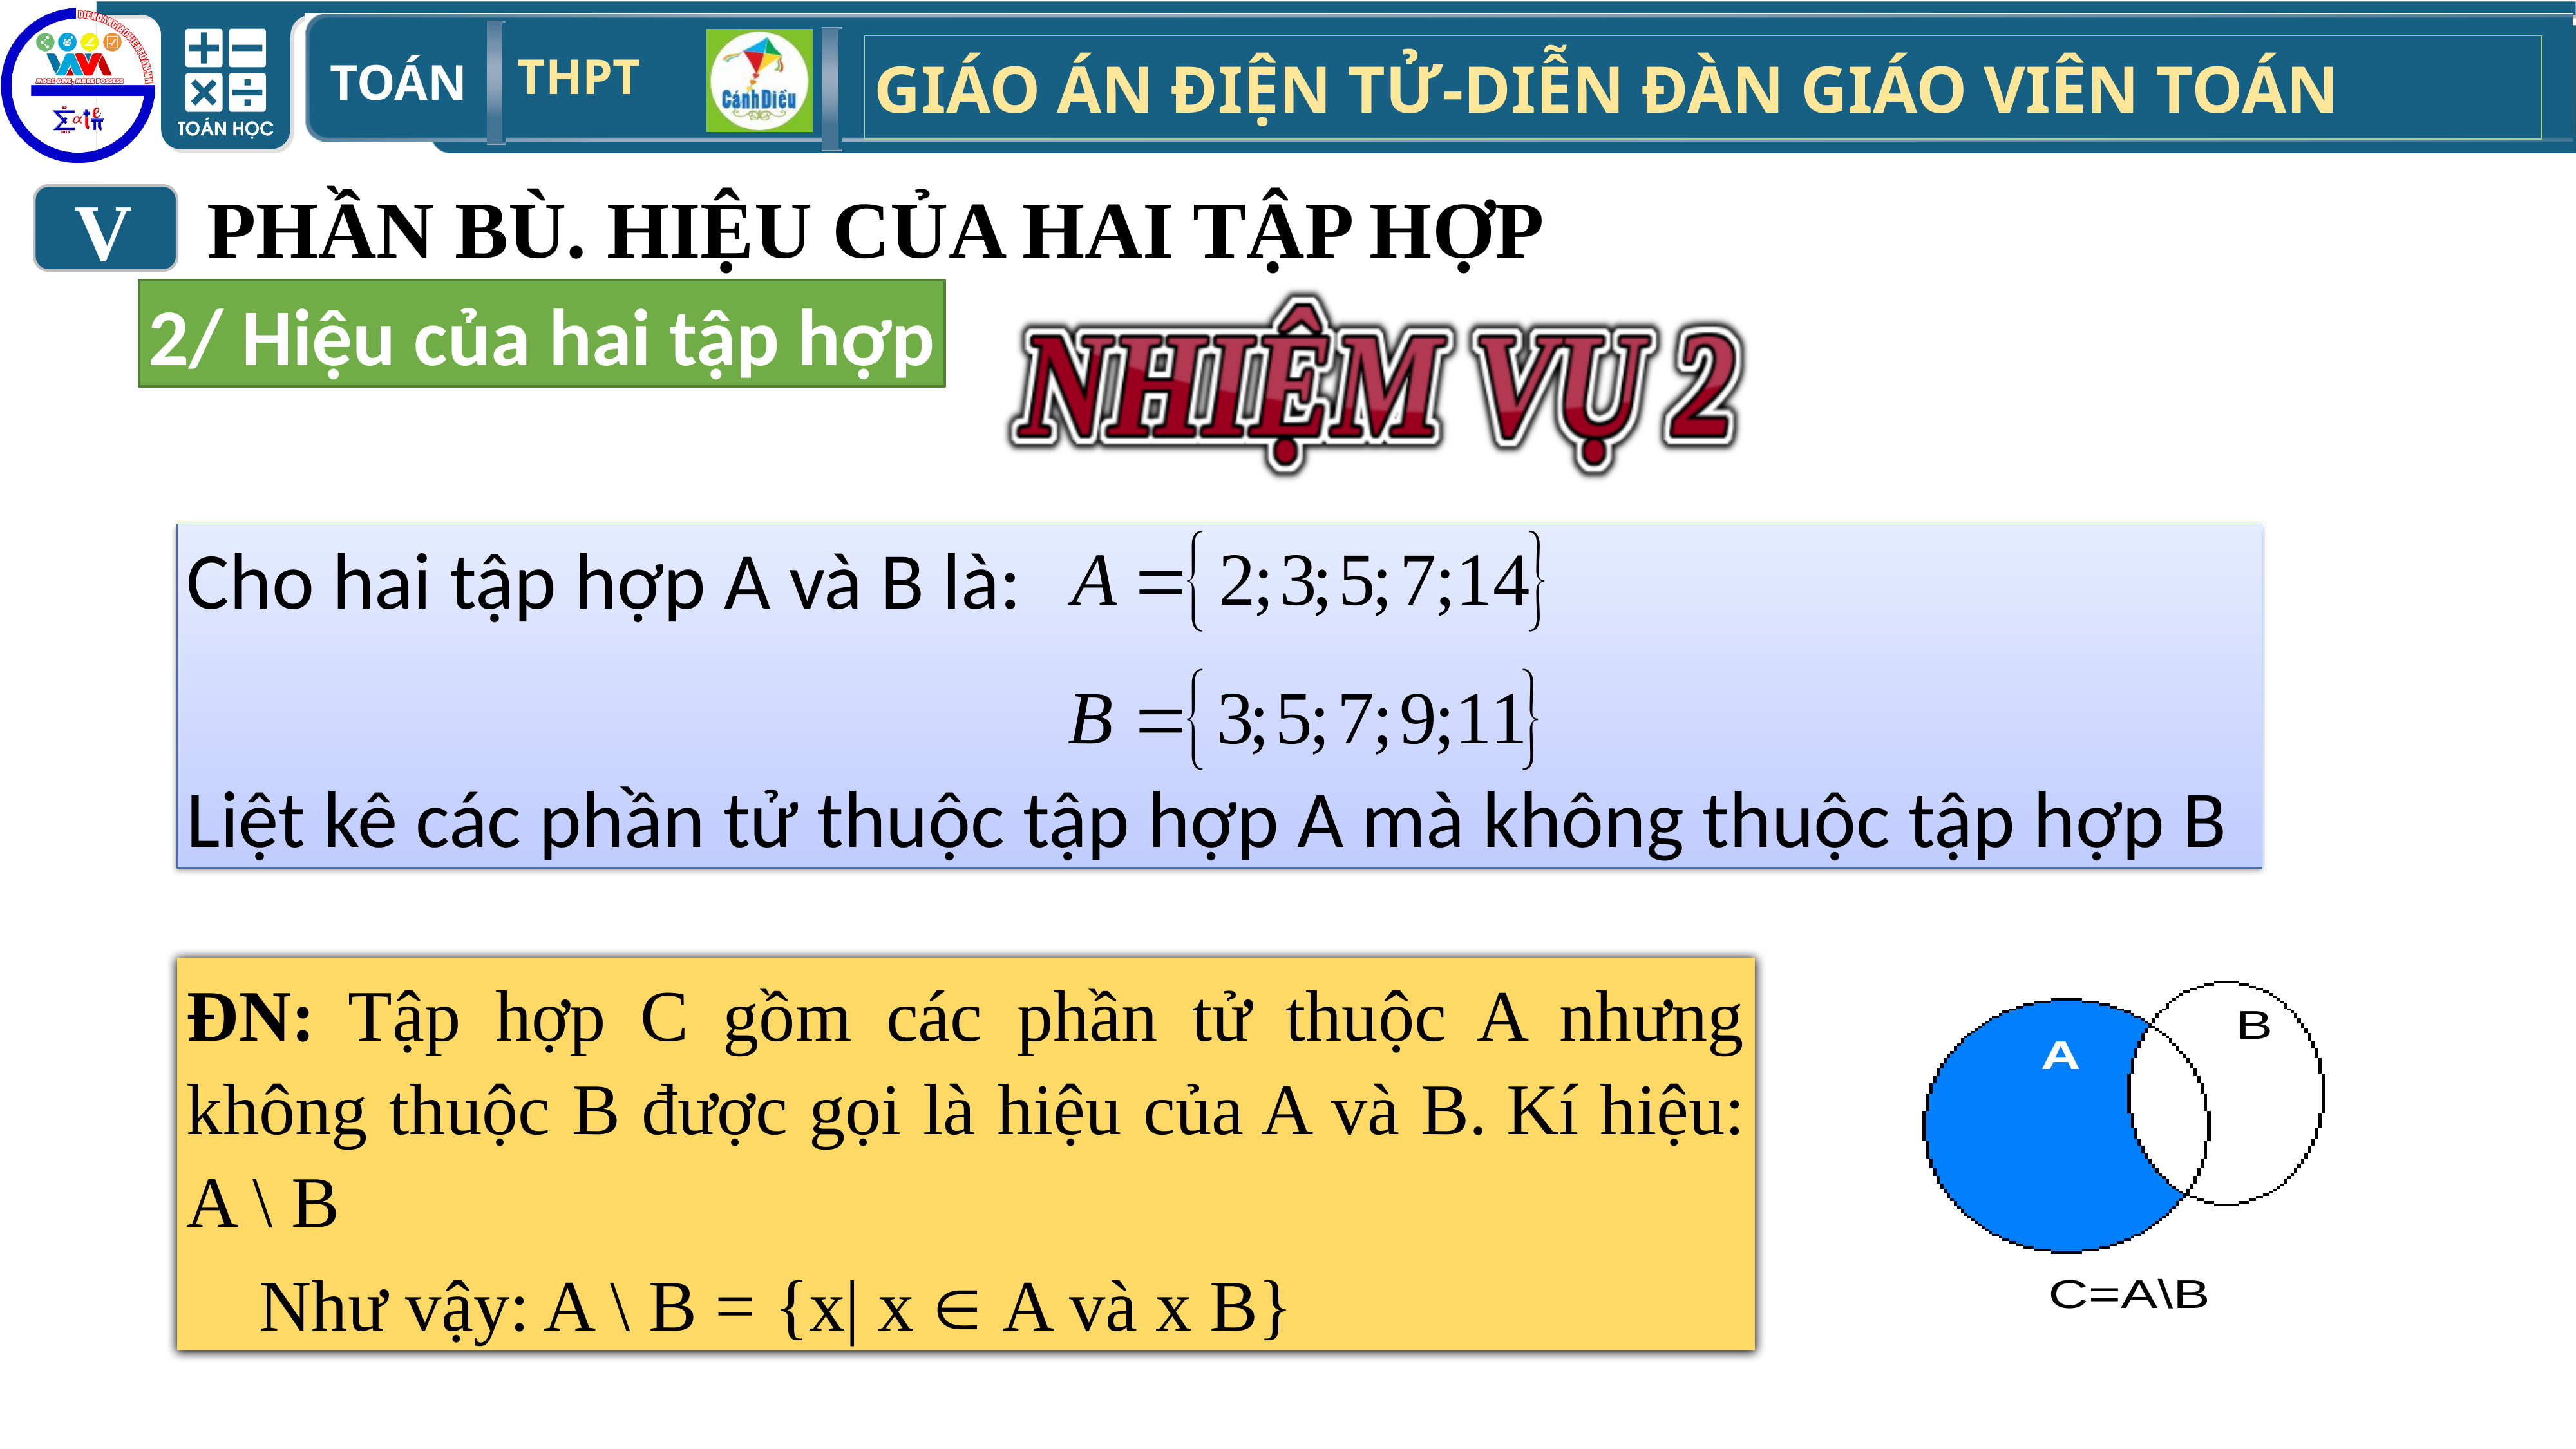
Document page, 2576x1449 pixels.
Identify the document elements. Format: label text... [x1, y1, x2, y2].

text_box 2/ Hiệu của hai tập hợp [138, 289, 946, 388]
text_box ĐN: Tập hợp C gồm các phần tử thuộc A nhưng không thuộc B được gọi là hiệu của A và B. Kí hiệu: A \ B Như vậy: A \ B = {x| x  A và x B} [176, 956, 1756, 1352]
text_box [1908, 957, 2351, 1325]
text_box Cho hai tập hợp A và B là: Liệt kê các phần tử thuộc tập hợp A mà không thuộc tập hợp B [176, 524, 1050, 869]
picture [980, 286, 1776, 489]
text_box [34, 173, 2003, 283]
picture [1054, 524, 2576, 862]
picture [1, 8, 2576, 163]
